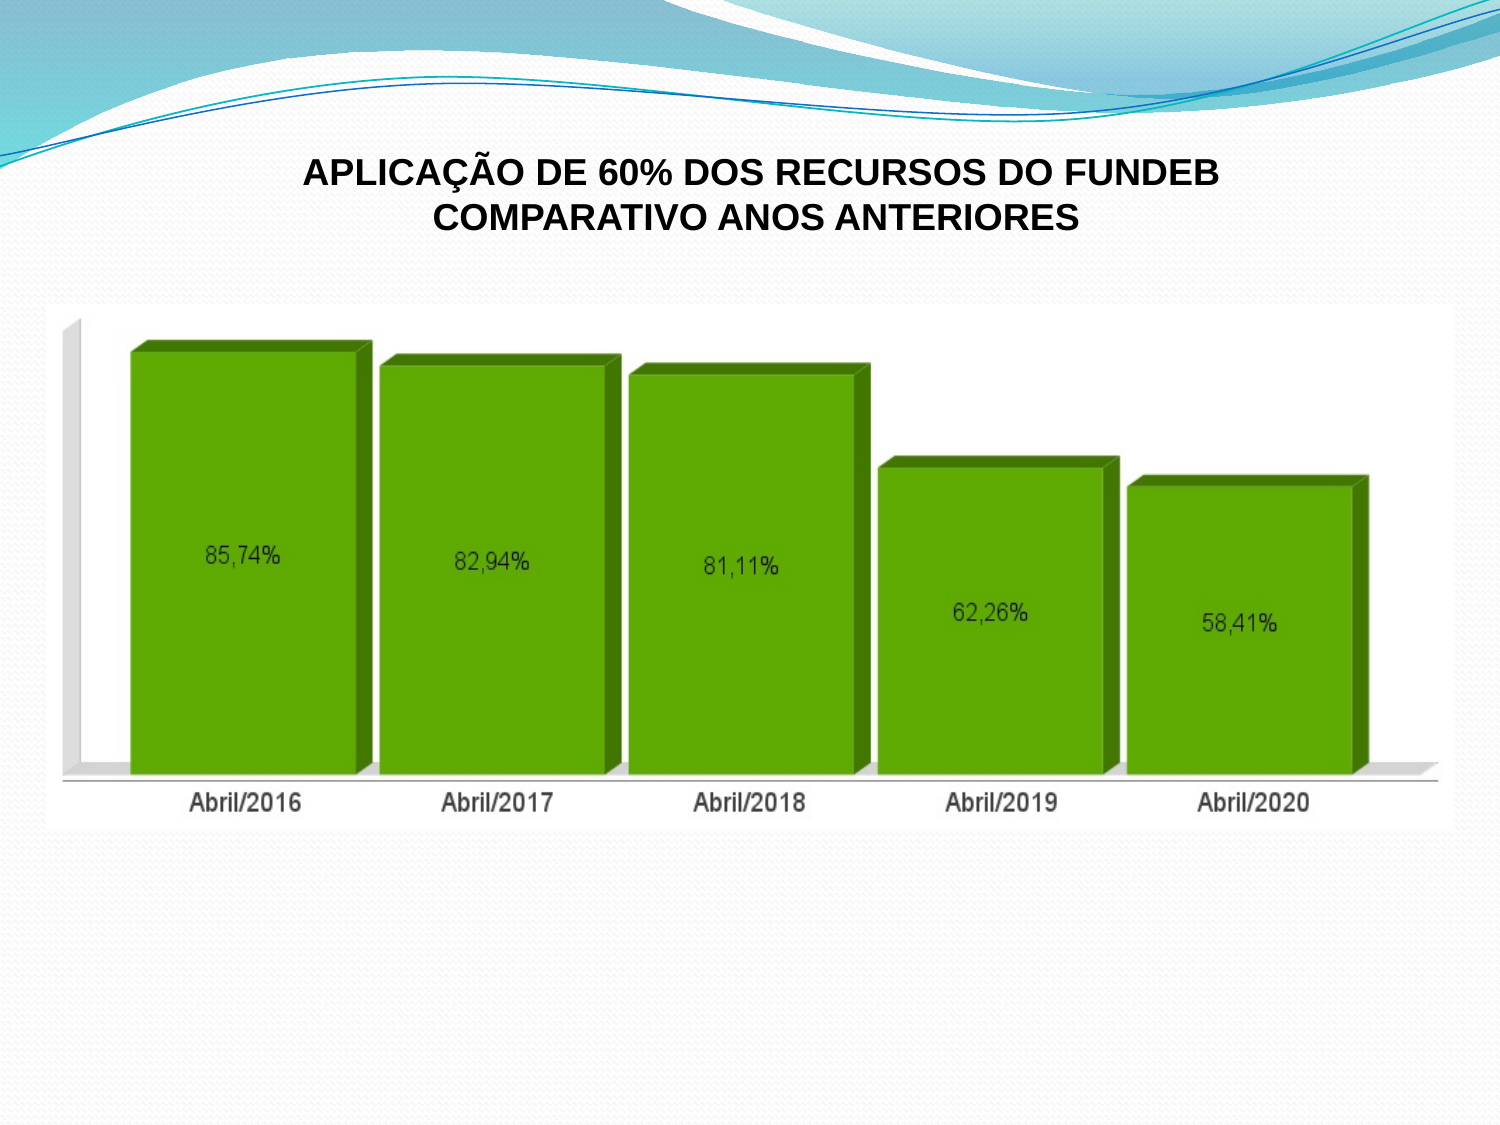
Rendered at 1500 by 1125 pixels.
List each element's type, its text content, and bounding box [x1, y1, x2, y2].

text_box APLICAÇÃO DE 60% DOS RECURSOS DO FUNDEB COMPARATIVO ANOS ANTERIORES [199, 140, 1325, 246]
picture [46, 304, 1454, 830]
